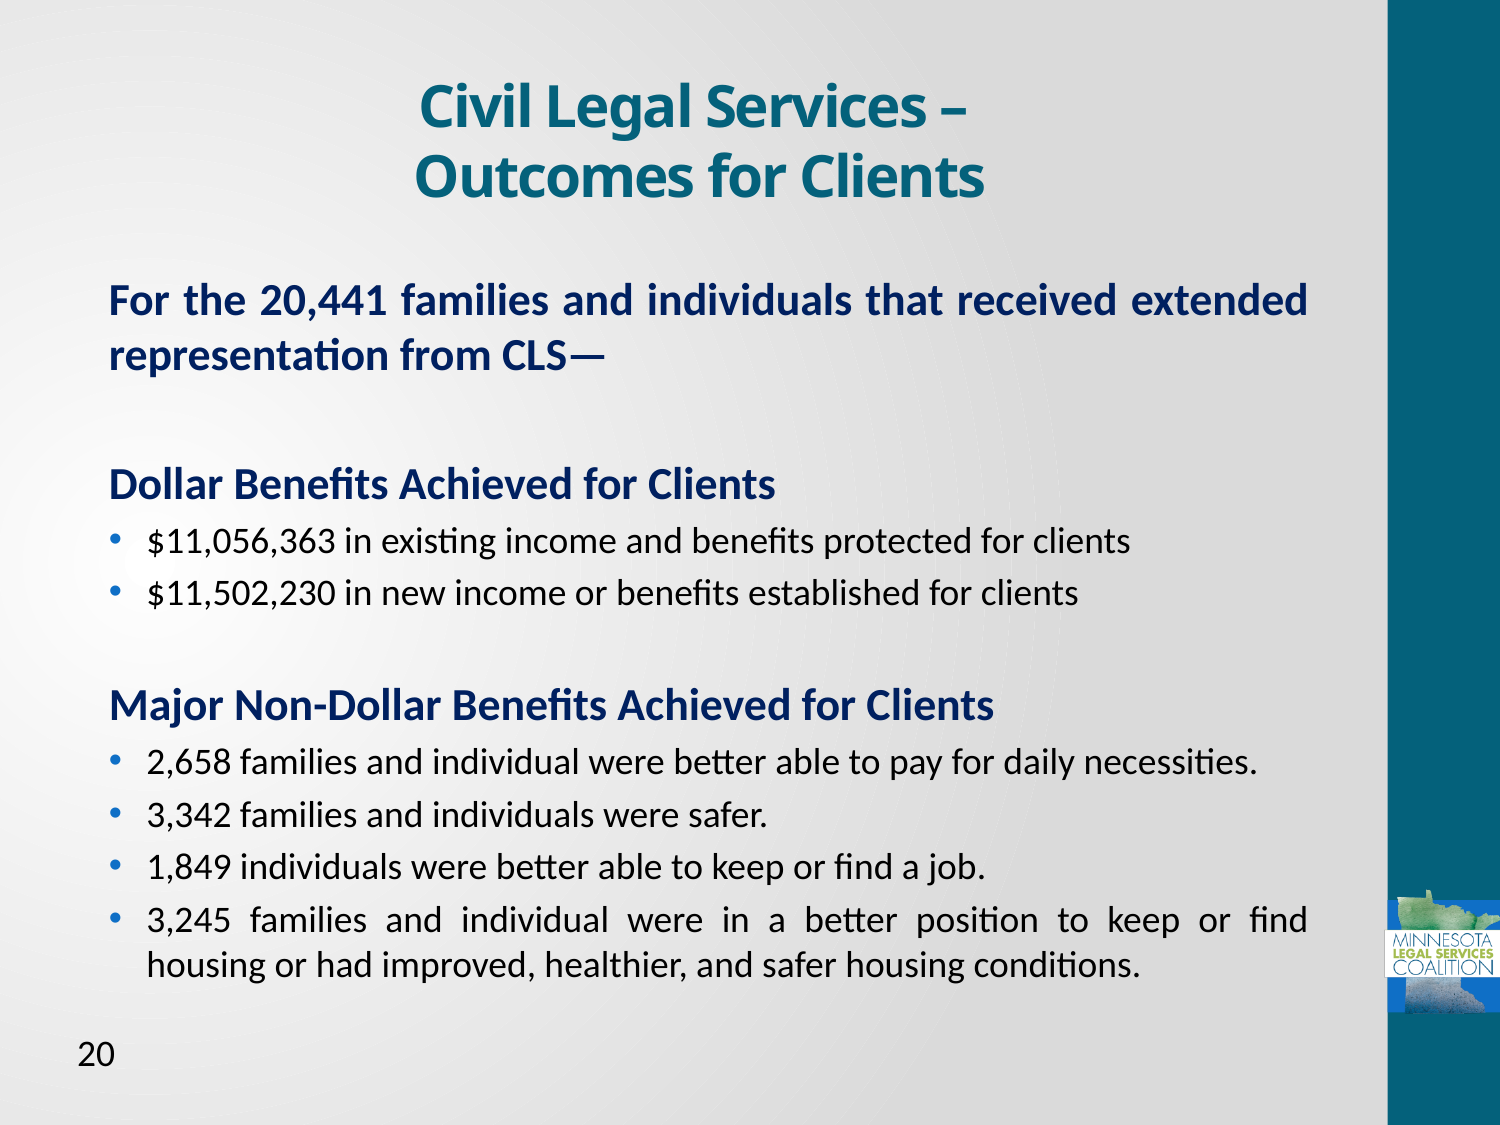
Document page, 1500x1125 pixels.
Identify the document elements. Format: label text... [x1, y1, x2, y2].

list For the 20,441 families and individuals that received extended representation from CLS— Dollar Benefits Achieved for Clients $11,056,363 in existing income and benefits protected for clients $11,502,230 in new income or benefits established for clients Major Non-Dollar Benefits Achieved for Clients 2,658 families and individual were better able to pay for daily necessities. 3,342 families and individuals were safer. 1,849 individuals were better able to keep or find a job. 3,245 families and individual were in a better position to keep or find housing or had improved, healthier, and safer housing conditions. [75, 262, 1325, 1050]
picture [1377, 882, 1500, 1023]
text_box 20 [62, 1021, 150, 1082]
title Civil Legal Services – Outcomes for Clients [75, 45, 1325, 233]
